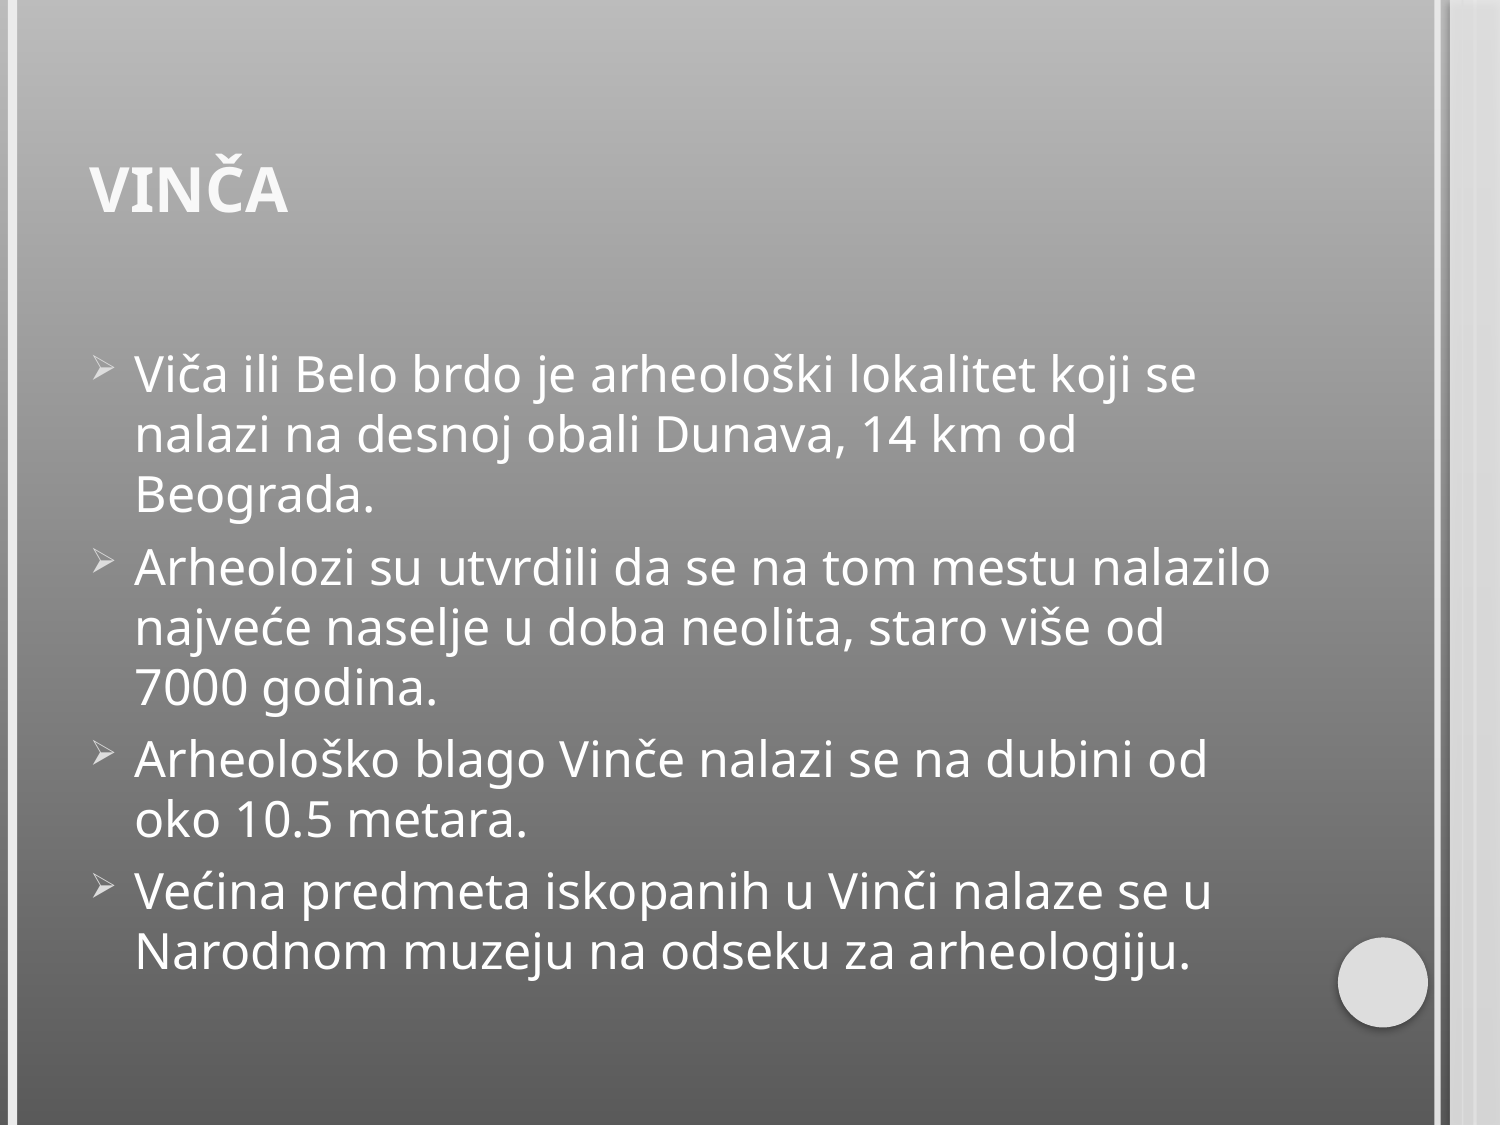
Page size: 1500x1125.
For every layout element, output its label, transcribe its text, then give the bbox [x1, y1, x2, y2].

list Viča ili Belo brdo je arheološki lokalitet koji se nalazi na desnoj obali Dunava, 14 km od Beograda. Arheolozi su utvrdili da se na tom mestu nalazilo najveće naselje u doba neolita, staro više od 7000 godina. Arheološko blago Vinče nalazi se na dubini od oko 10.5 metara. Većina predmeta iskopanih u Vinči nalaze se u Narodnom muzeju na odseku za arheologiju. [75, 262, 1300, 1062]
title VINČA [75, 45, 1300, 233]
